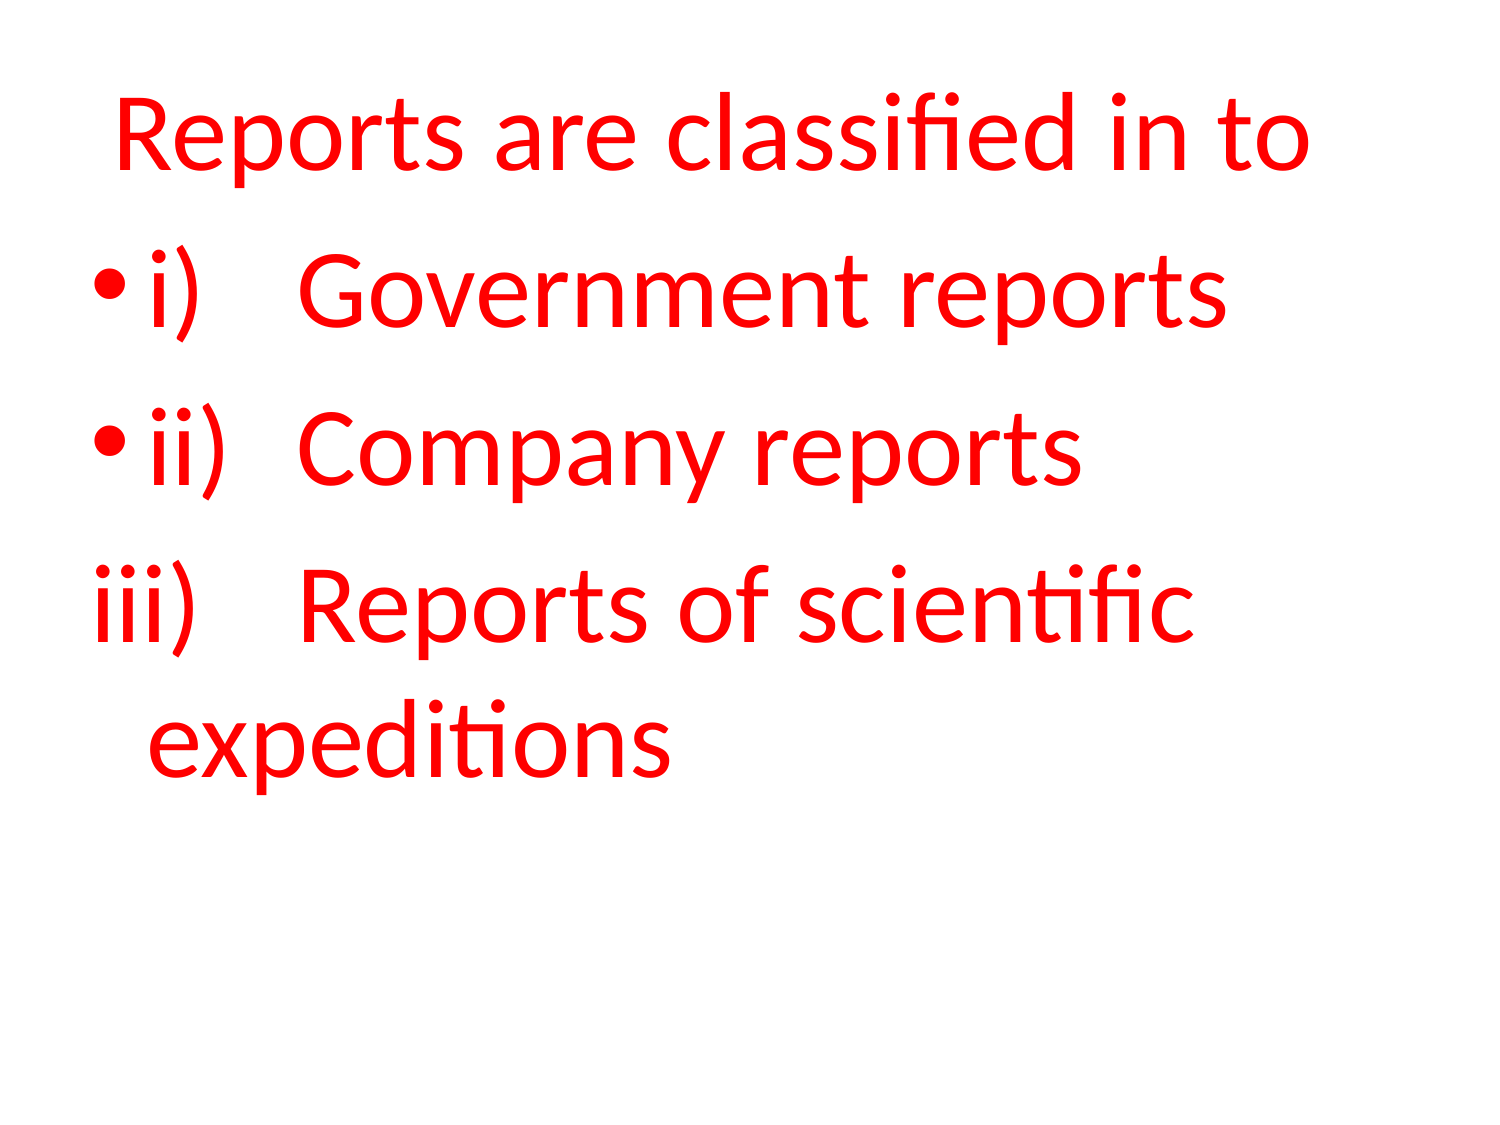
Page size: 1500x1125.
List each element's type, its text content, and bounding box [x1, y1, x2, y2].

list Reports are classified in to i) Government reports ii) Company reports iii) Reports of scientific expeditions [75, 50, 1425, 1075]
